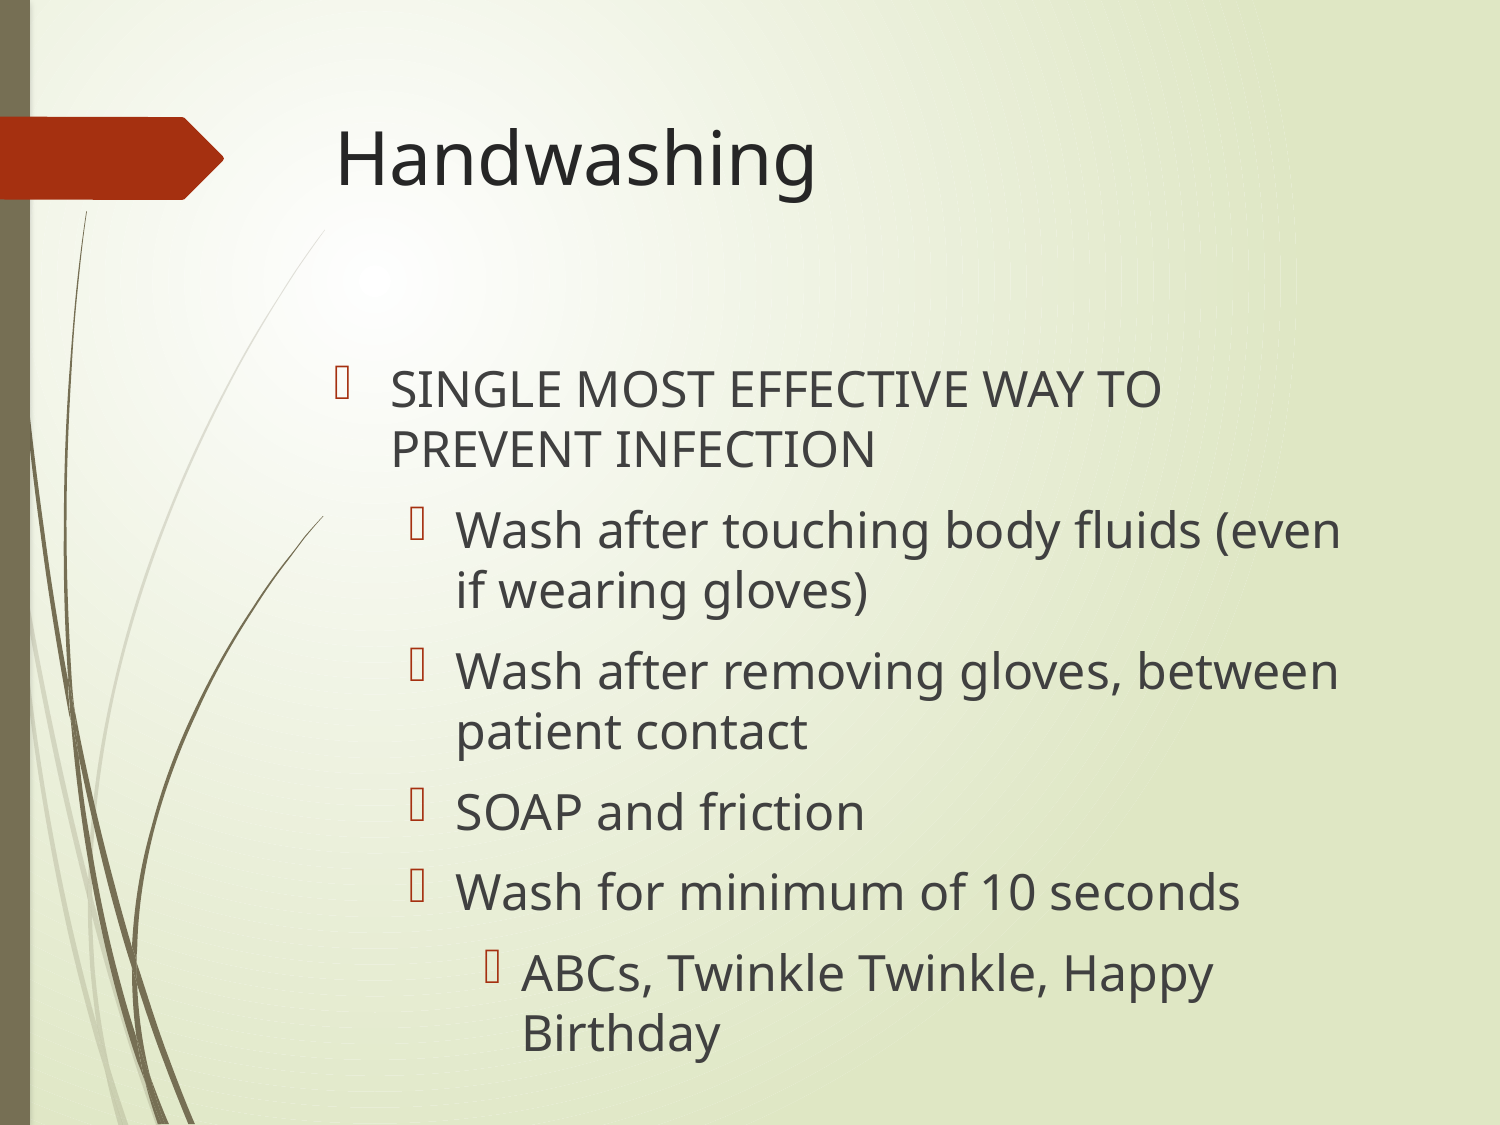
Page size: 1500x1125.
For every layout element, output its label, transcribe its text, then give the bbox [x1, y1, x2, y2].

list SINGLE MOST EFFECTIVE WAY TO PREVENT INFECTION Wash after touching body fluids (even if wearing gloves) Wash after removing gloves, between patient contact SOAP and friction Wash for minimum of 10 seconds ABCs, Twinkle Twinkle, Happy Birthday [318, 350, 1400, 970]
title Handwashing [319, 102, 1400, 313]
